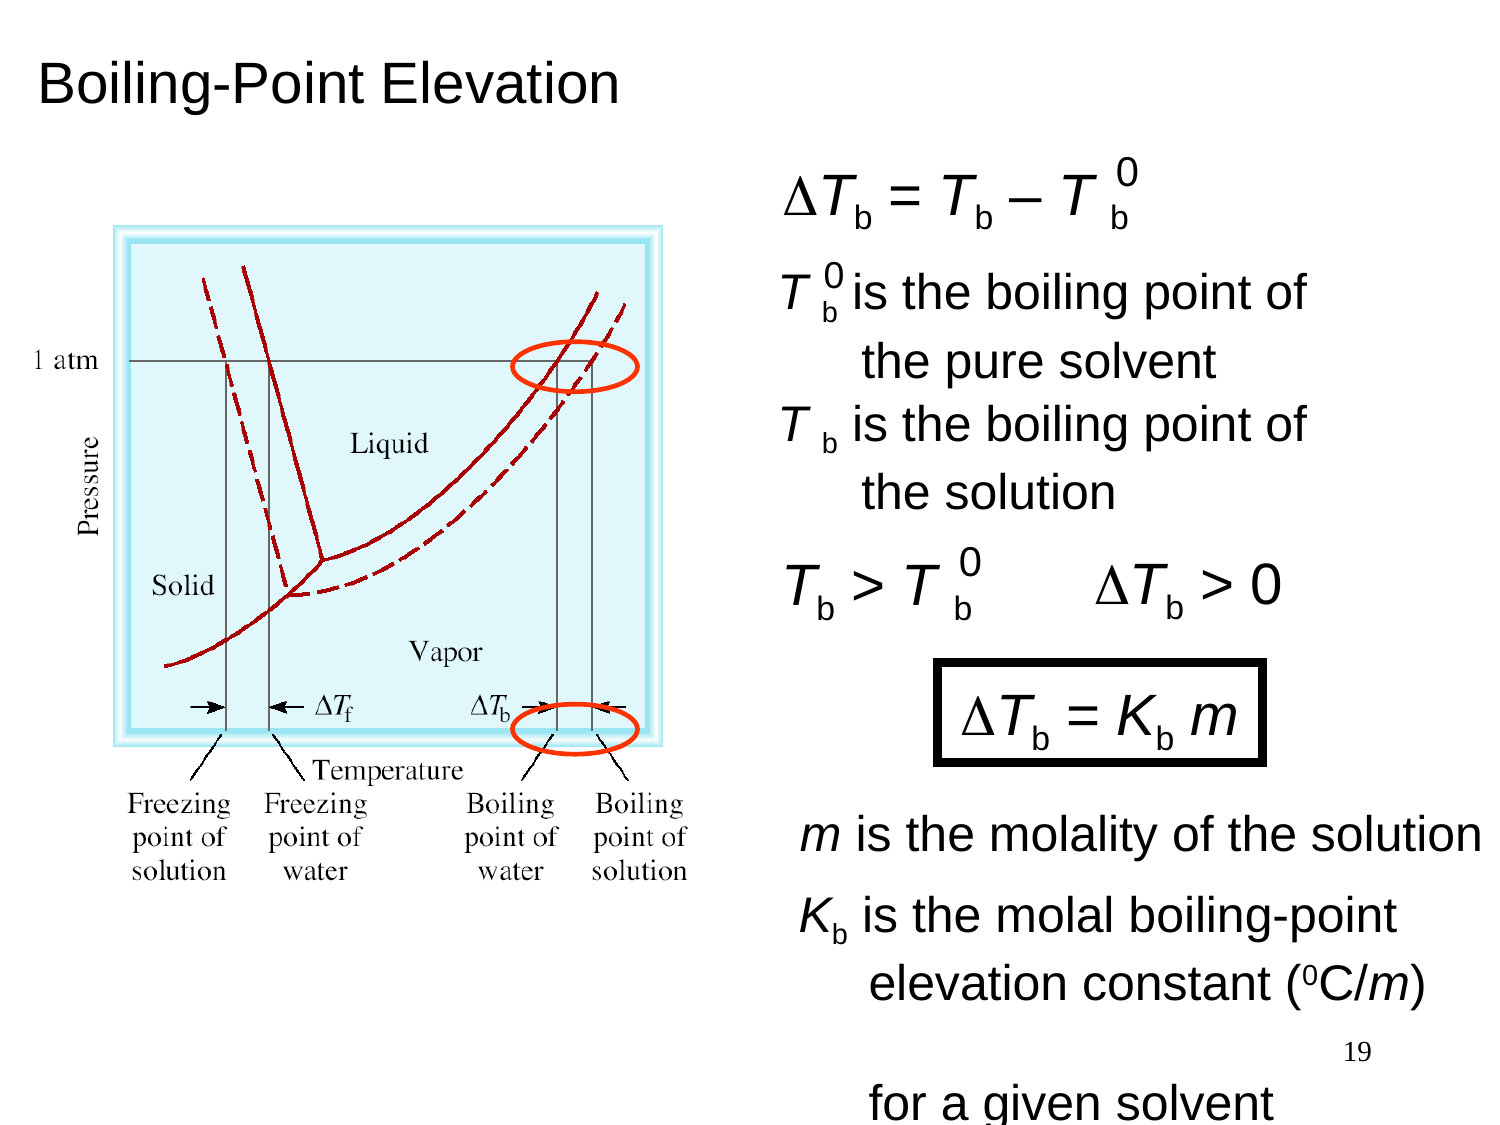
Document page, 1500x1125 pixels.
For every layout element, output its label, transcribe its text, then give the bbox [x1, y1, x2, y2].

text_box m is the molality of the solution [785, 793, 1499, 869]
text_box Boiling-Point Elevation [22, 37, 637, 123]
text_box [762, 527, 998, 626]
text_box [762, 243, 1391, 388]
text_box DTb > 0 [1079, 538, 1298, 634]
text_box T b is the boiling point of the solution [762, 395, 1391, 527]
picture [0, 212, 713, 895]
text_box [937, 662, 1263, 763]
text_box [762, 137, 1155, 235]
text_box Kb is the molal boiling-point elevation constant (0C/m) for a given solvent [783, 874, 1463, 1125]
